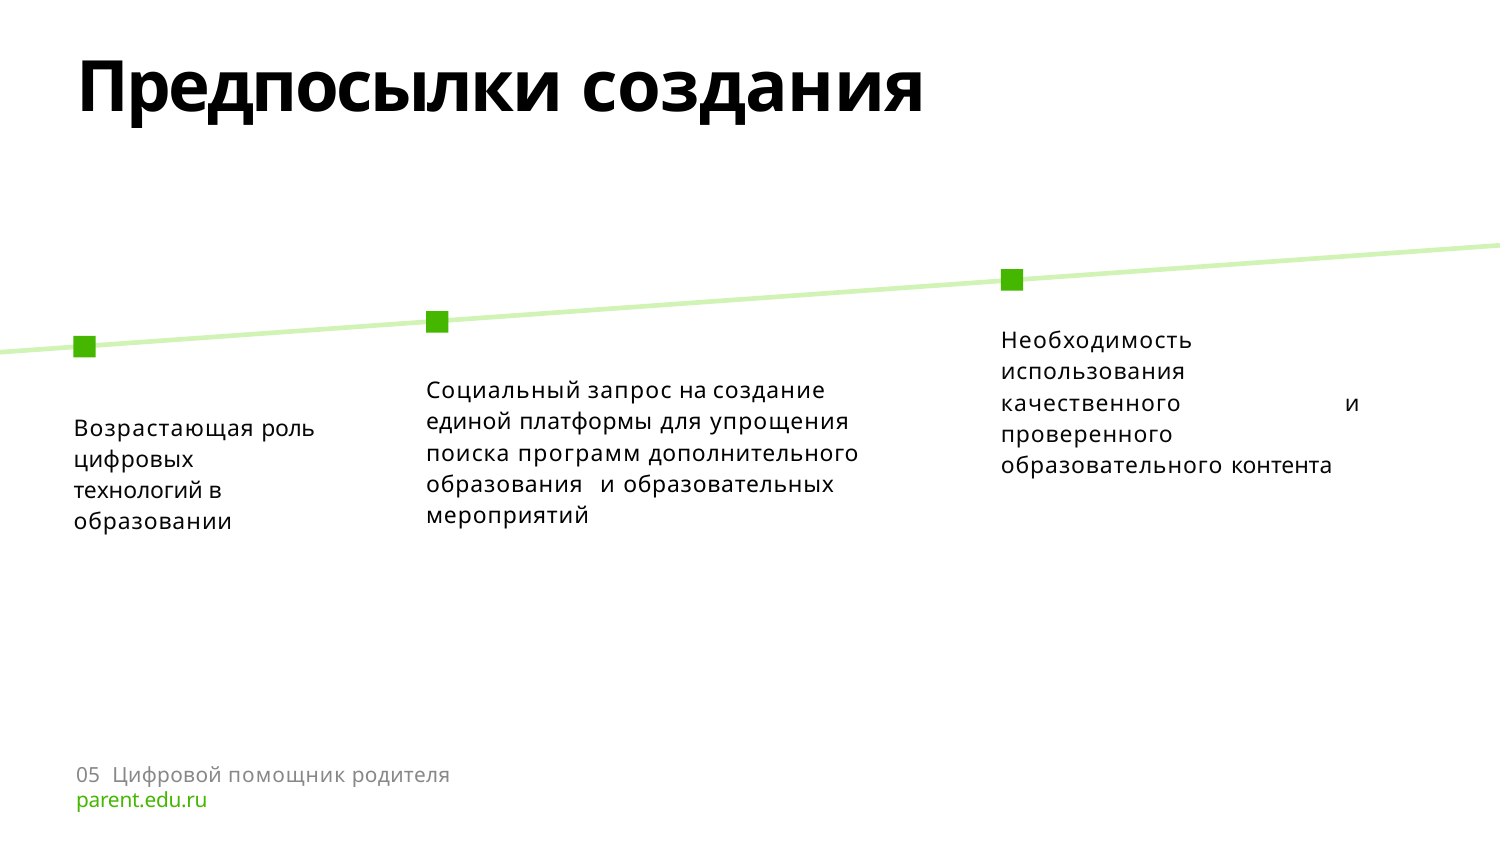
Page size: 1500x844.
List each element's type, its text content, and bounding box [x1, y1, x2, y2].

title Предпосылки создания [73, 38, 1427, 182]
text_box Возрастающая роль цифровых технологий в образовании [71, 407, 328, 535]
text_box 05 Цифровой помощник родителя parent.edu.ru [73, 760, 586, 813]
text_box [1000, 269, 1024, 291]
text_box [73, 335, 96, 358]
text_box [426, 311, 449, 333]
text_box Социальный запрос на создание единой платформы для упрощения поиска программ дополнительного образования и образовательных мероприятий [423, 369, 915, 529]
text_box Необходимость использования качественного и проверенного образовательного контента [998, 319, 1361, 479]
